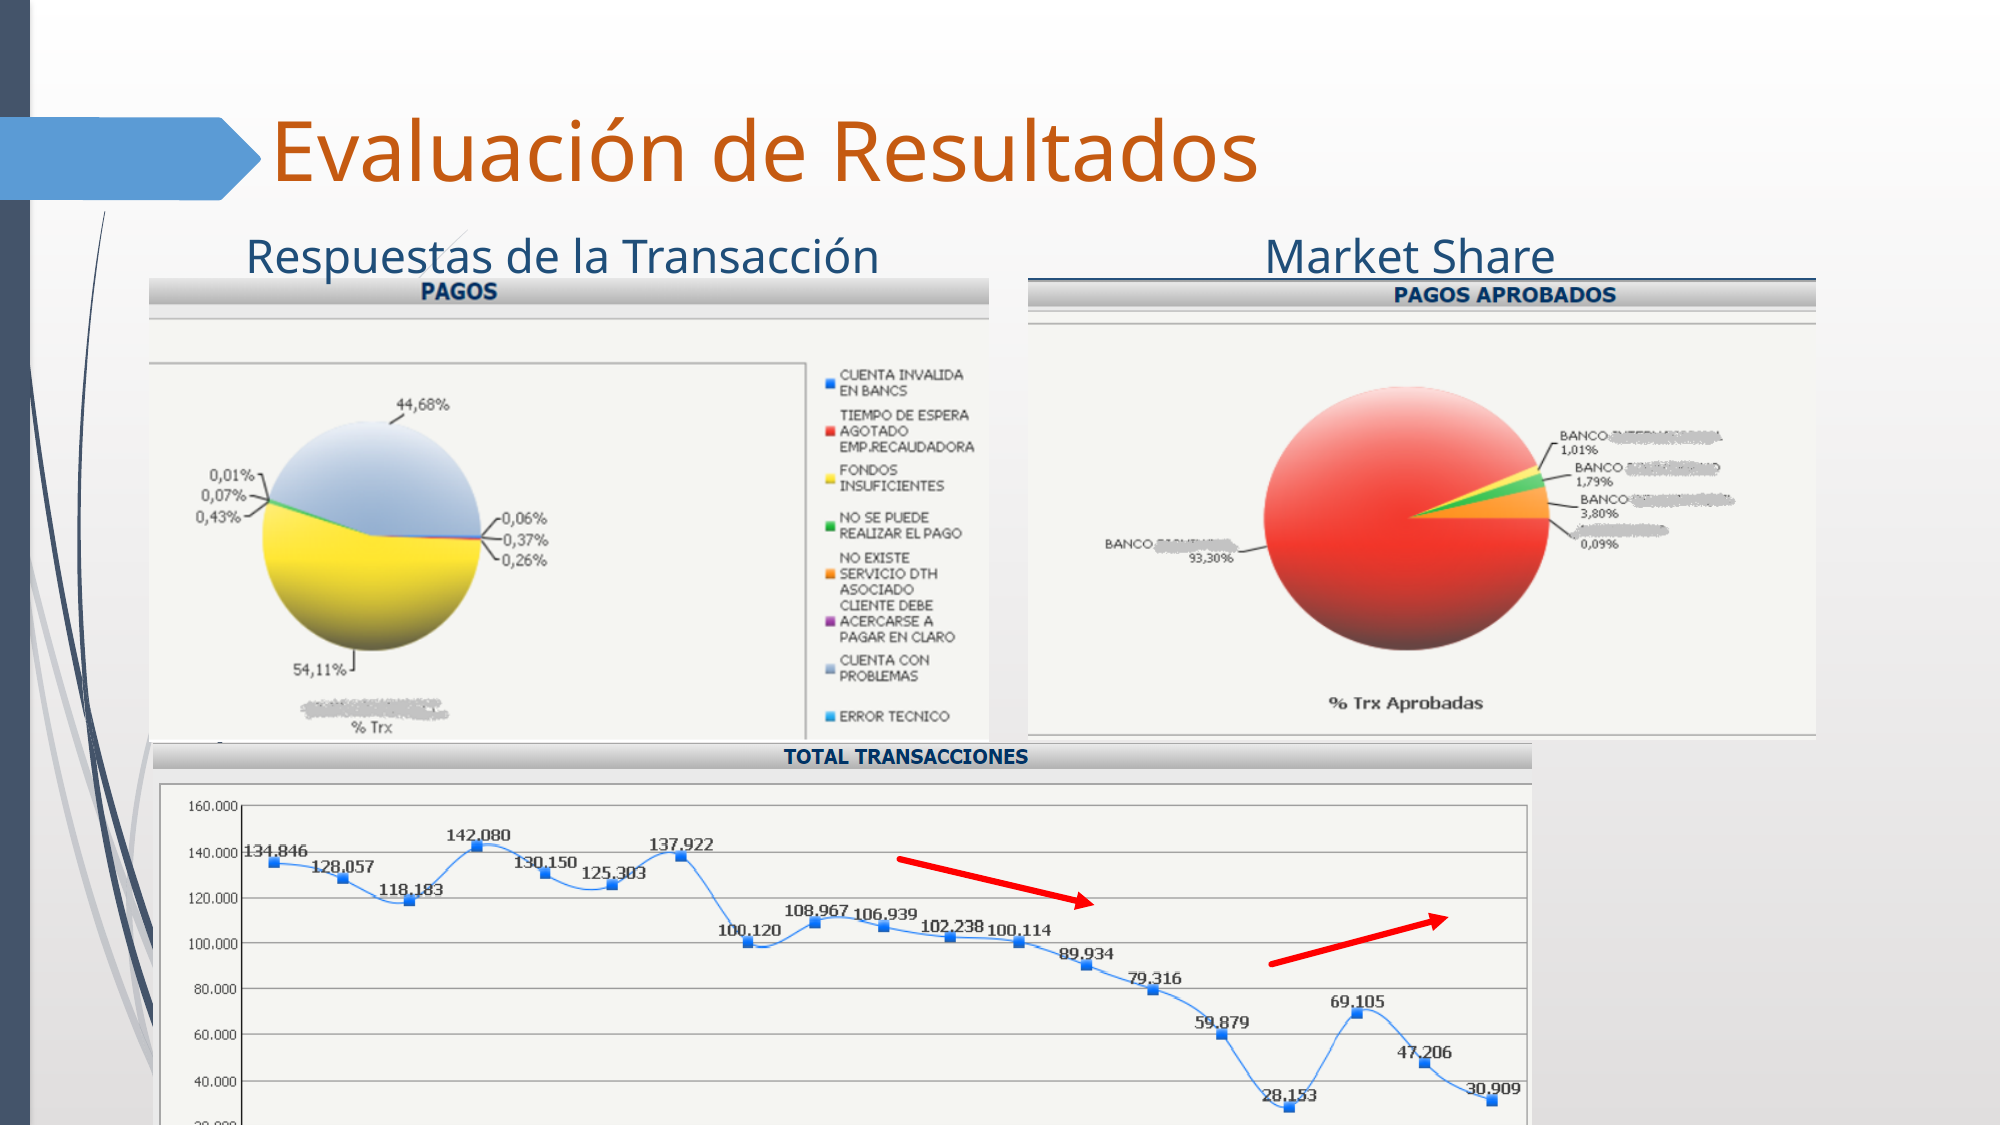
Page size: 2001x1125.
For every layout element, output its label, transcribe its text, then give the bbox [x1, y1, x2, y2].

text_box Respuestas de la Transacción [149, 219, 989, 278]
text_box Market Share [993, 220, 1827, 291]
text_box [899, 858, 1095, 906]
text_box Evaluación de Resultados [255, 90, 1367, 220]
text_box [1271, 916, 1449, 965]
picture [1028, 278, 1816, 740]
picture [149, 278, 1532, 1125]
